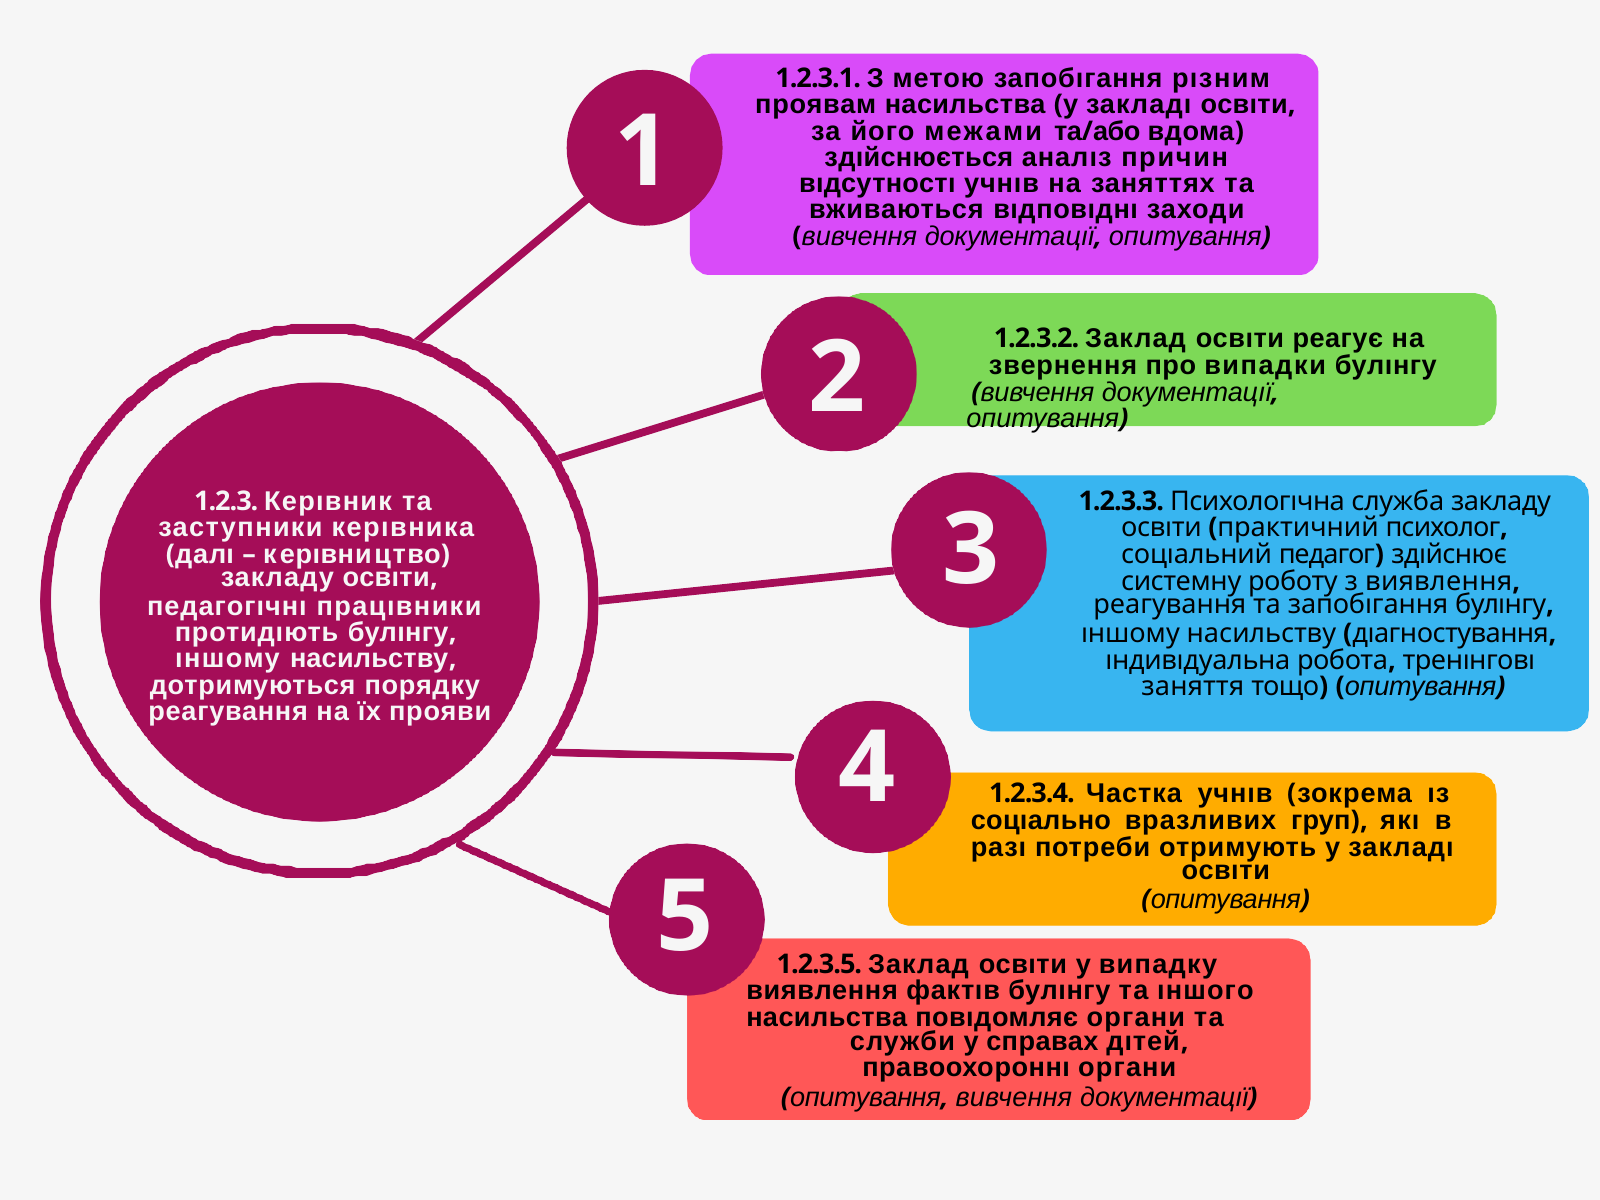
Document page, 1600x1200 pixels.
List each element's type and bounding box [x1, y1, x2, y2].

picture [40, 292, 1590, 1120]
text_box [566, 53, 1319, 276]
